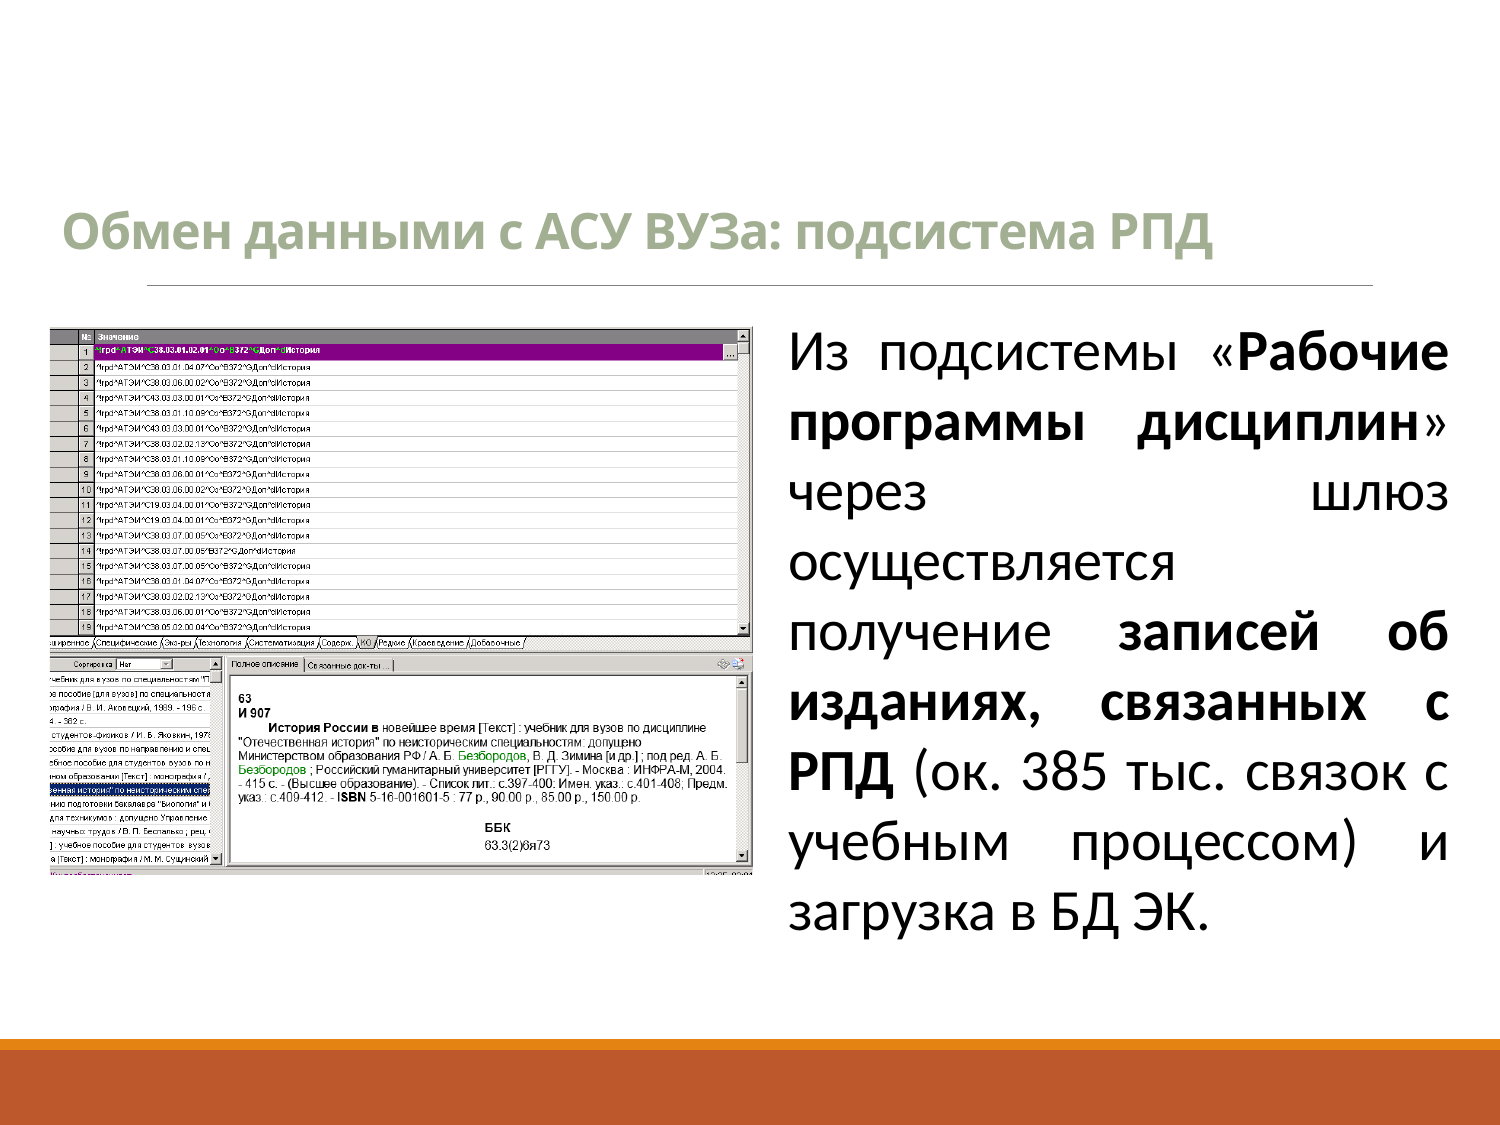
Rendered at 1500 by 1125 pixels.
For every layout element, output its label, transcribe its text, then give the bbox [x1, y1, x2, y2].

text_box Из подсистемы «Рабочие программы дисциплин» через шлюз осуществляется получение записей об изданиях, связанных с РПД (ок. 385 тыс. связок с учебным процессом) и загрузка в БД ЭК. [773, 304, 1465, 950]
picture [49, 325, 754, 875]
title Обмен данными с АСУ ВУЗа: подсистема РПД [46, 164, 1385, 268]
